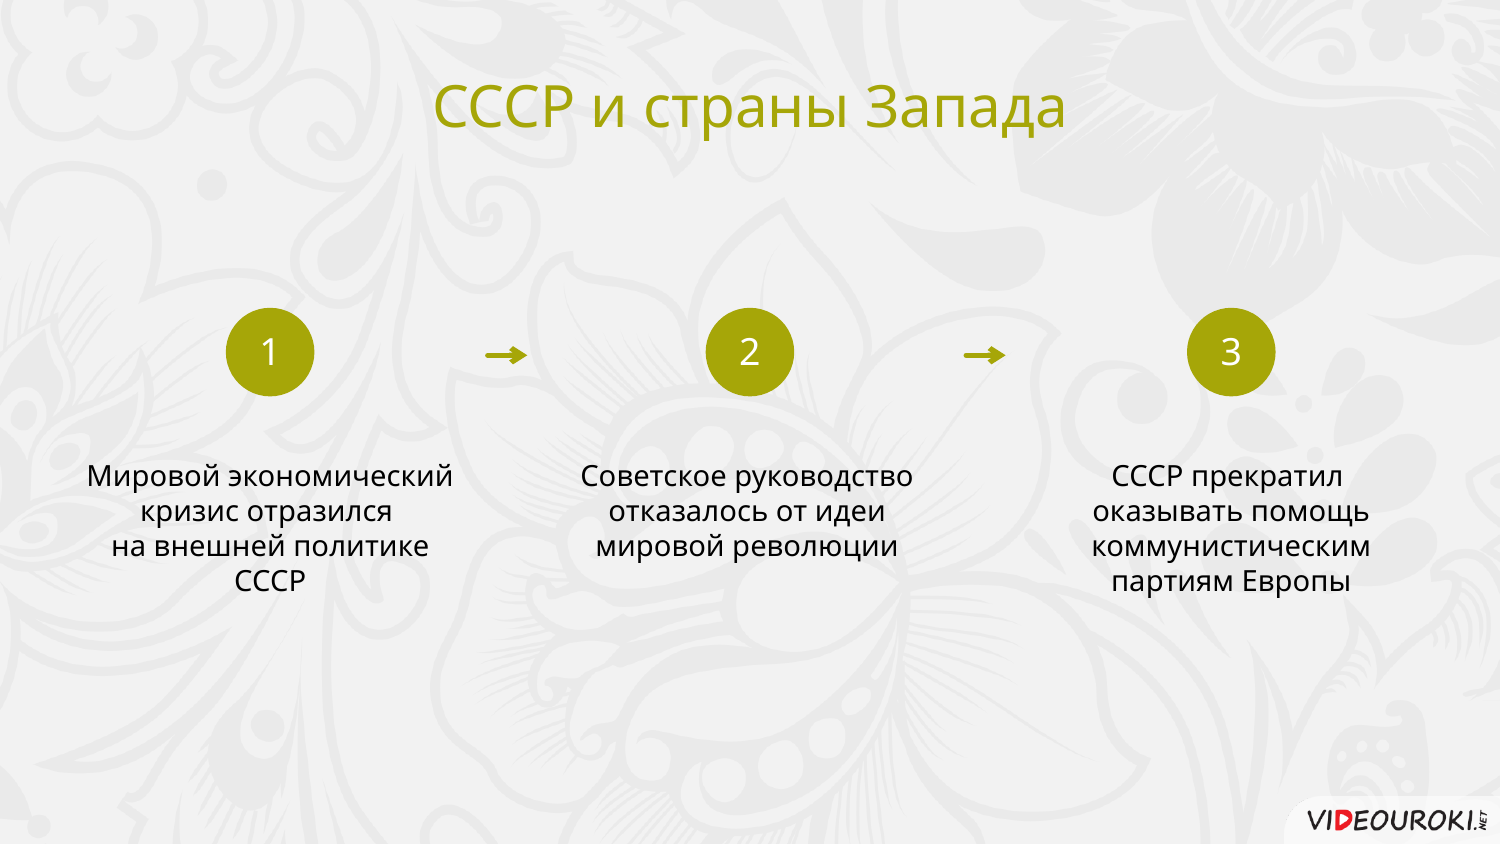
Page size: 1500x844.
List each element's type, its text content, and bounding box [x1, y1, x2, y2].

picture [0, 0, 1500, 844]
text_box СССР прекратил оказывать помощь коммунистическим партиям Европы [1021, 450, 1442, 605]
text_box 2 [704, 306, 796, 398]
text_box 1 [224, 306, 316, 398]
text_box 3 [1185, 306, 1277, 398]
text_box Советское руководство отказалось от идеи мировой революции [537, 450, 957, 570]
text_box СССР и страны Запада [58, 61, 1442, 147]
text_box Мировой экономический кризис отразился на внешней политике СССР [62, 450, 479, 605]
